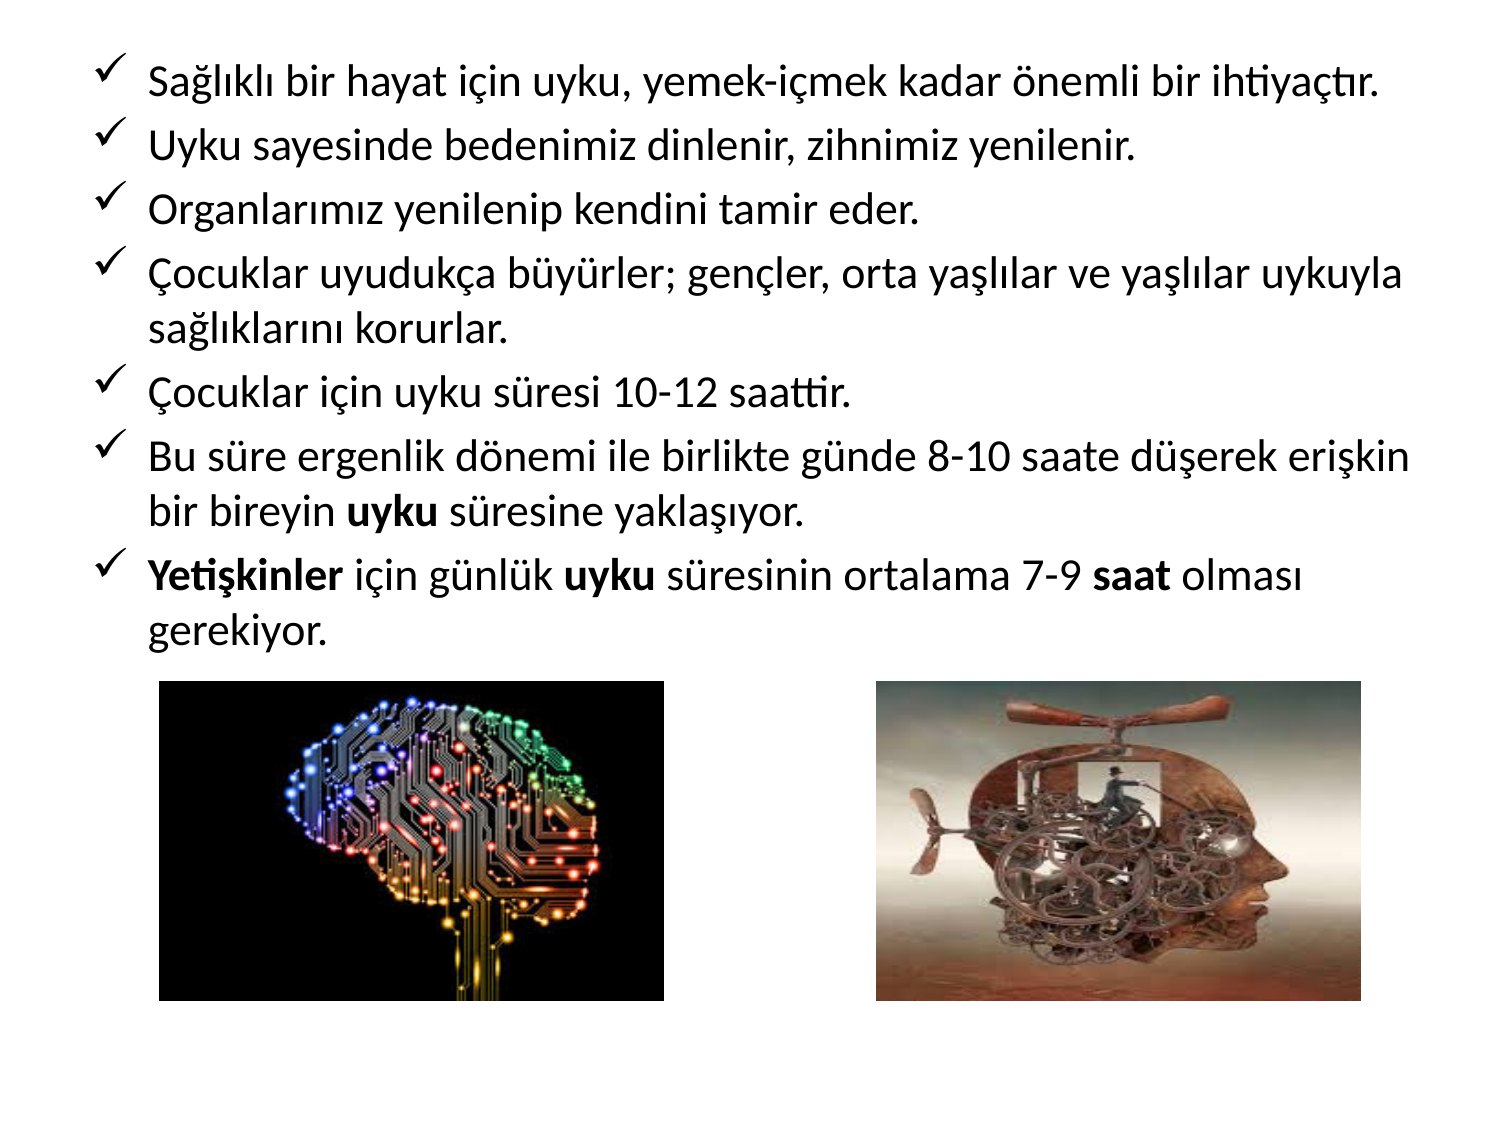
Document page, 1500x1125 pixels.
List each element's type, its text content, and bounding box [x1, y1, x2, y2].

picture [876, 681, 1361, 1001]
list Sağlıklı bir hayat için uyku, yemek-içmek kadar önemli bir ihtiyaçtır. Uyku sayesinde bedenimiz dinlenir, zihnimiz yenilenir. Organlarımız yenilenip kendini tamir eder. Çocuklar uyudukça büyürler; gençler, orta yaşlılar ve yaşlılar uykuyla sağlıklarını korurlar. Çocuklar için uyku süresi 10-12 saattir. Bu süre ergenlik dönemi ile birlikte günde 8-10 saate düşerek erişkin bir bireyin uyku süresine yaklaşıyor. Yetişkinler için günlük uyku süresinin ortalama 7-9 saat olması gerekiyor. [76, 42, 1436, 1035]
picture [159, 681, 664, 1001]
